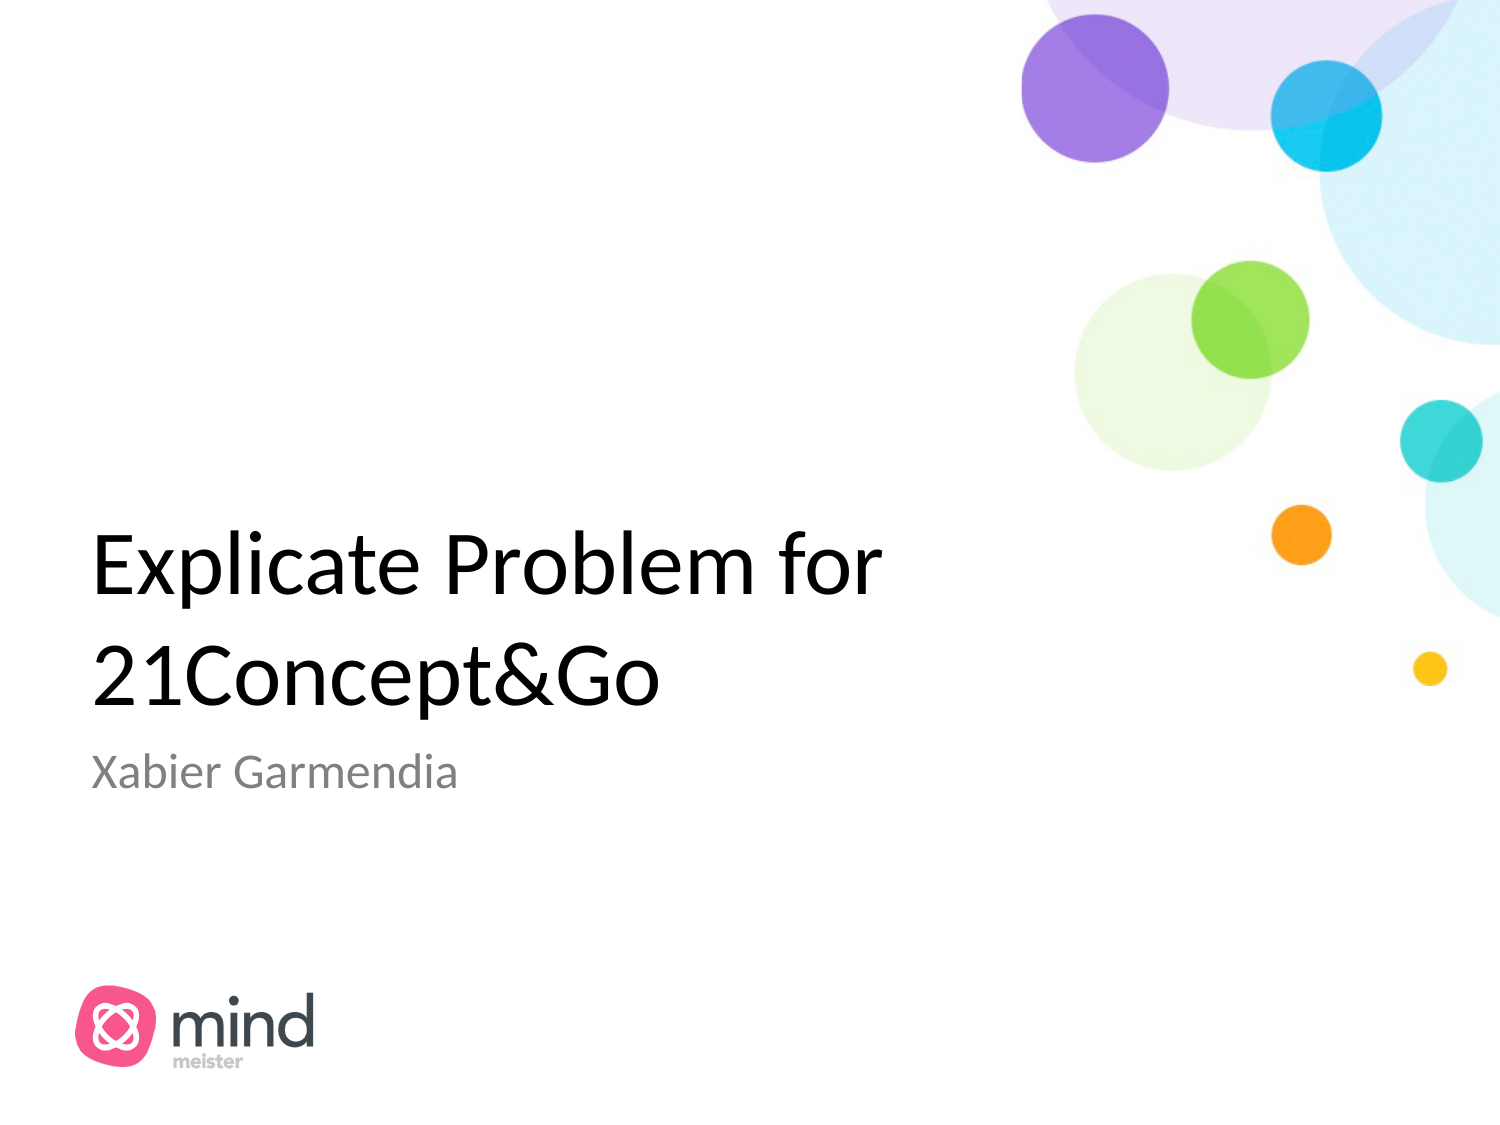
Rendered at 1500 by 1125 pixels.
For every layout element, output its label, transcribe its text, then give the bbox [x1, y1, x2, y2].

title Explicate Problem for 21Concept&Go [76, 418, 1427, 730]
picture [1021, 0, 1500, 686]
picture [75, 980, 314, 1072]
subtitle Xabier Garmendia [76, 730, 1427, 953]
